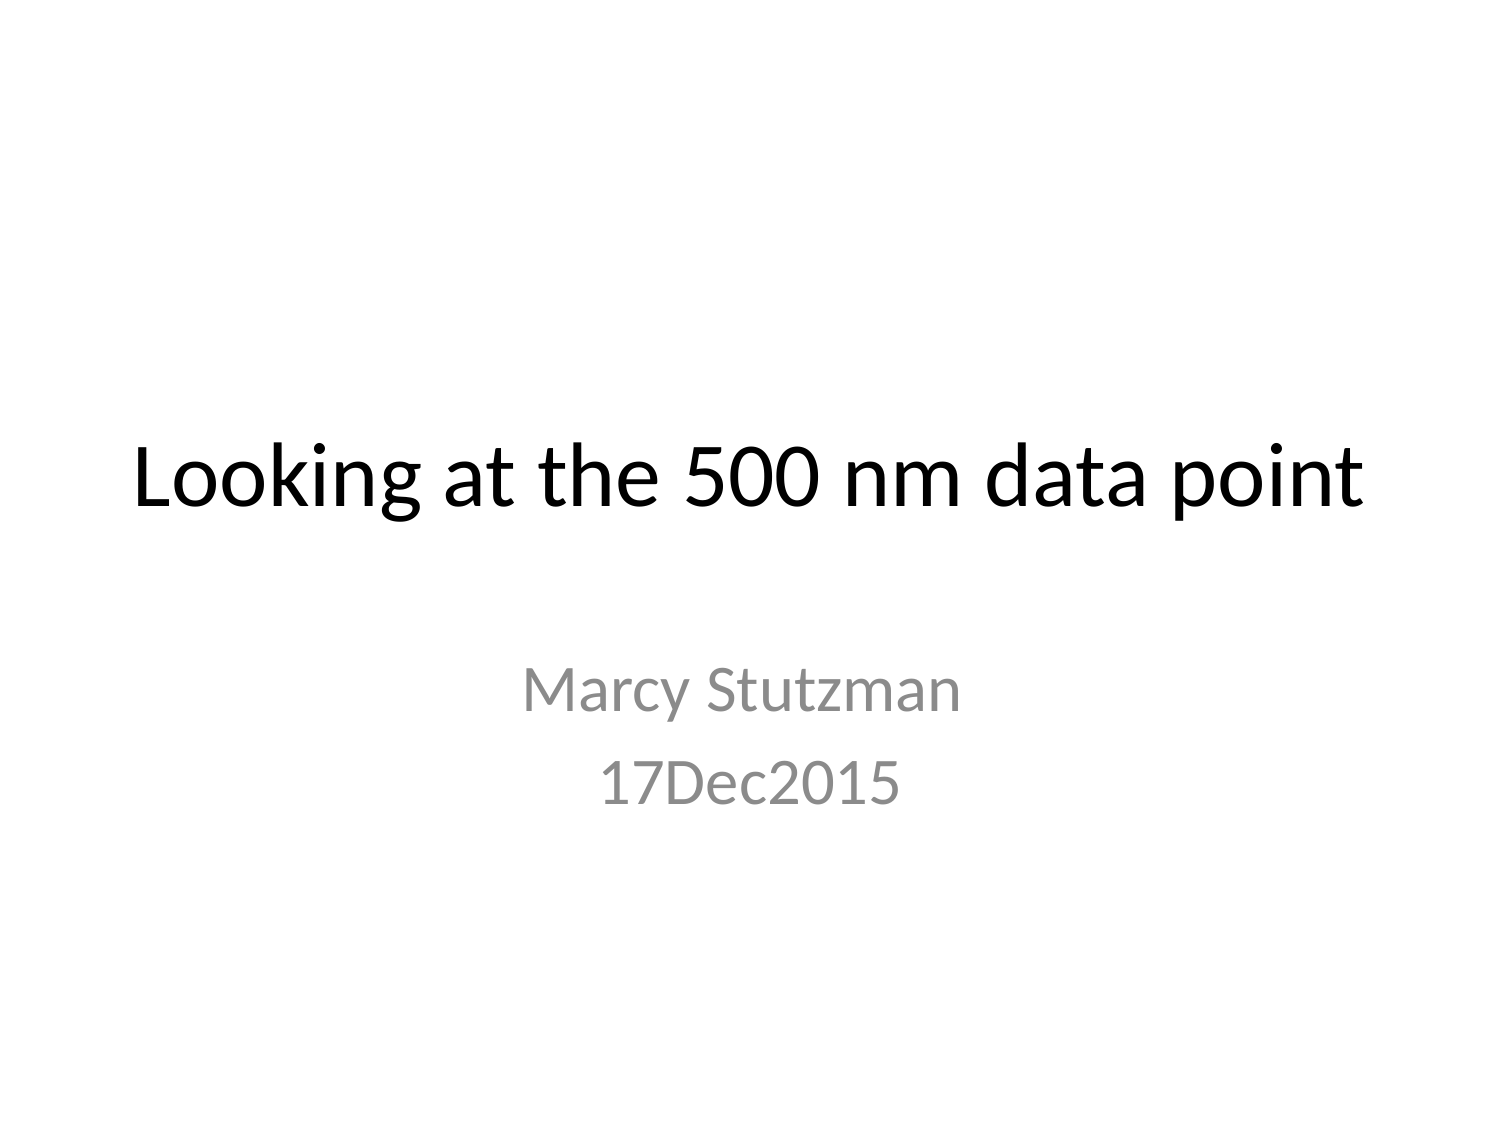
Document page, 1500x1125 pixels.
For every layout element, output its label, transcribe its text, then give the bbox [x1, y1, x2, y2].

subtitle Marcy Stutzman 17Dec2015 [225, 637, 1275, 925]
title Looking at the 500 nm data point [112, 349, 1388, 591]
